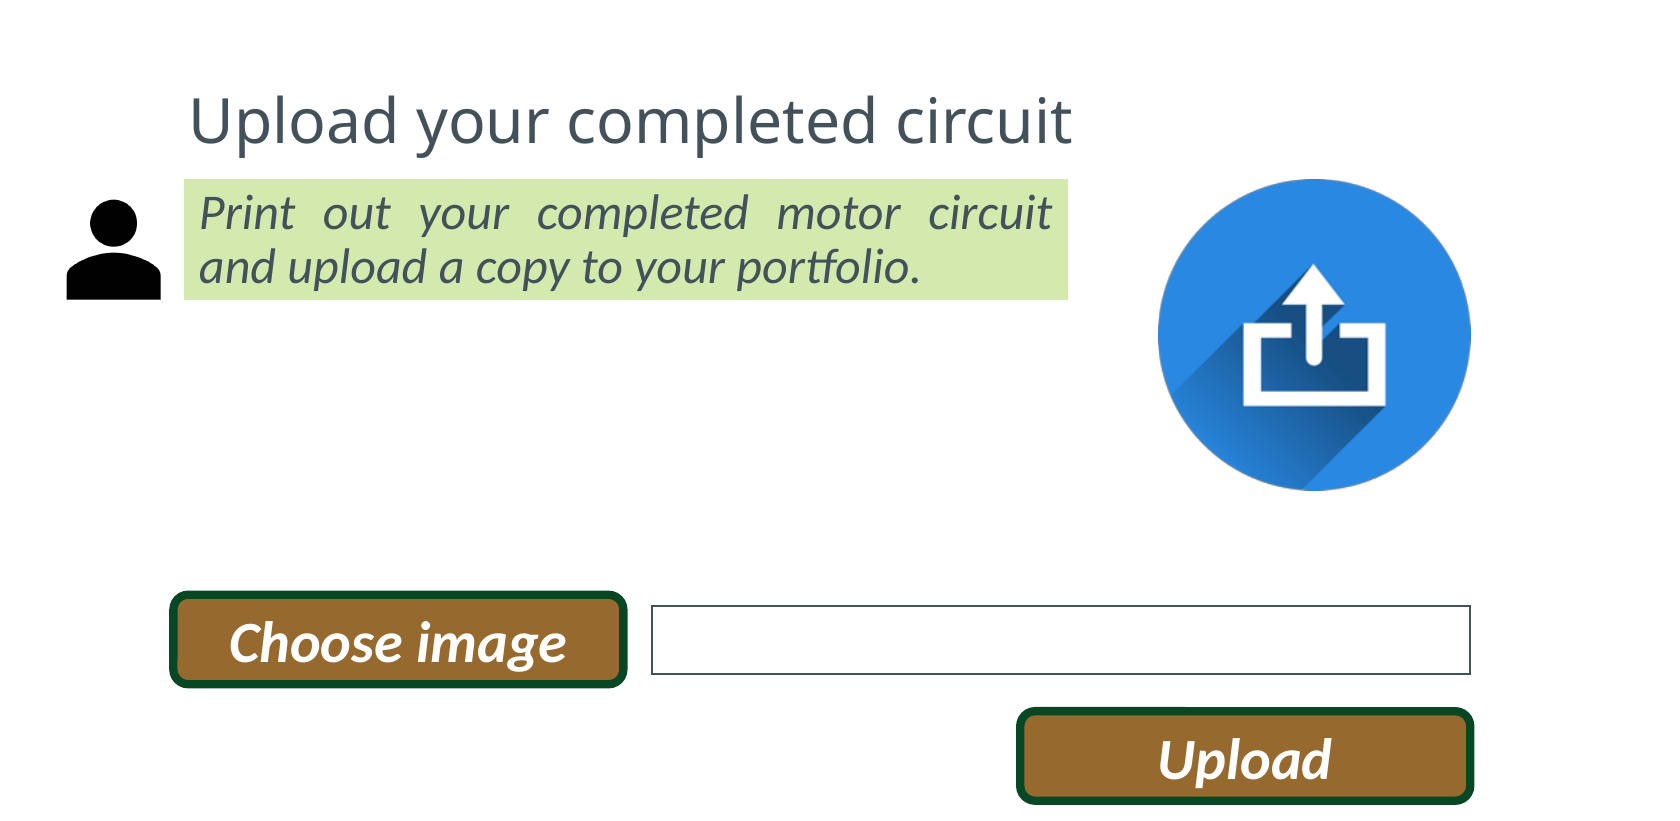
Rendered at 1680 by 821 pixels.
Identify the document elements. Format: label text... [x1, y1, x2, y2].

picture [1158, 179, 1471, 491]
list Print out your completed motor circuit and upload a copy to your portfolio. [184, 179, 1069, 300]
text_box Upload [1019, 710, 1472, 802]
picture [43, 179, 184, 320]
text_box Choose image [172, 593, 625, 686]
text_box [651, 605, 1471, 675]
title Upload your completed circuit [173, 43, 1433, 203]
